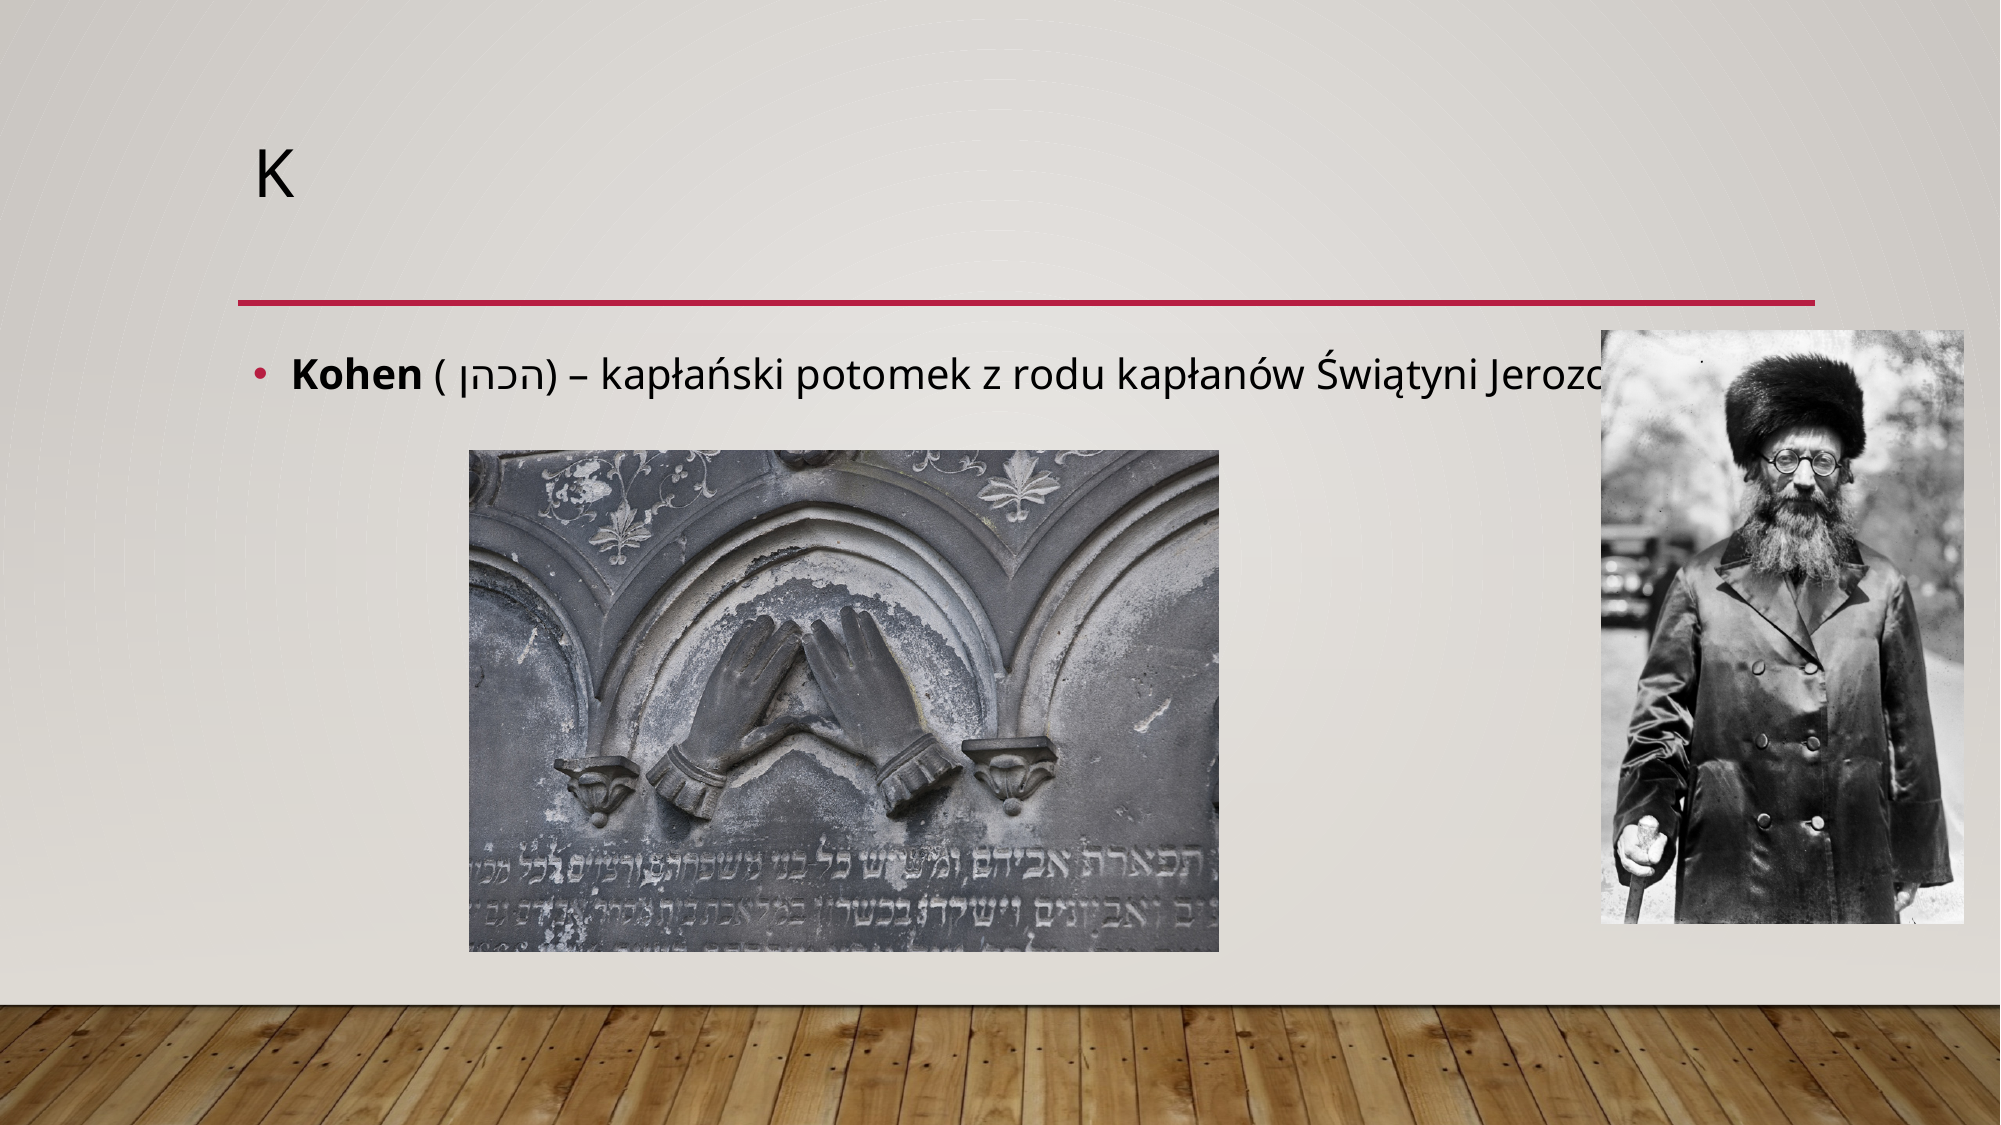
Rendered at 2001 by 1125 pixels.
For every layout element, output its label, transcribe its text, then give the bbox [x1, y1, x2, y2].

picture [469, 450, 1219, 952]
title k [238, 131, 1814, 305]
picture [1601, 330, 1964, 924]
list Kohen ( הכהן) – kapłański potomek z rodu kapłanów Świątyni Jerozolimskiej. [238, 330, 1601, 897]
picture [0, 1005, 2000, 1125]
